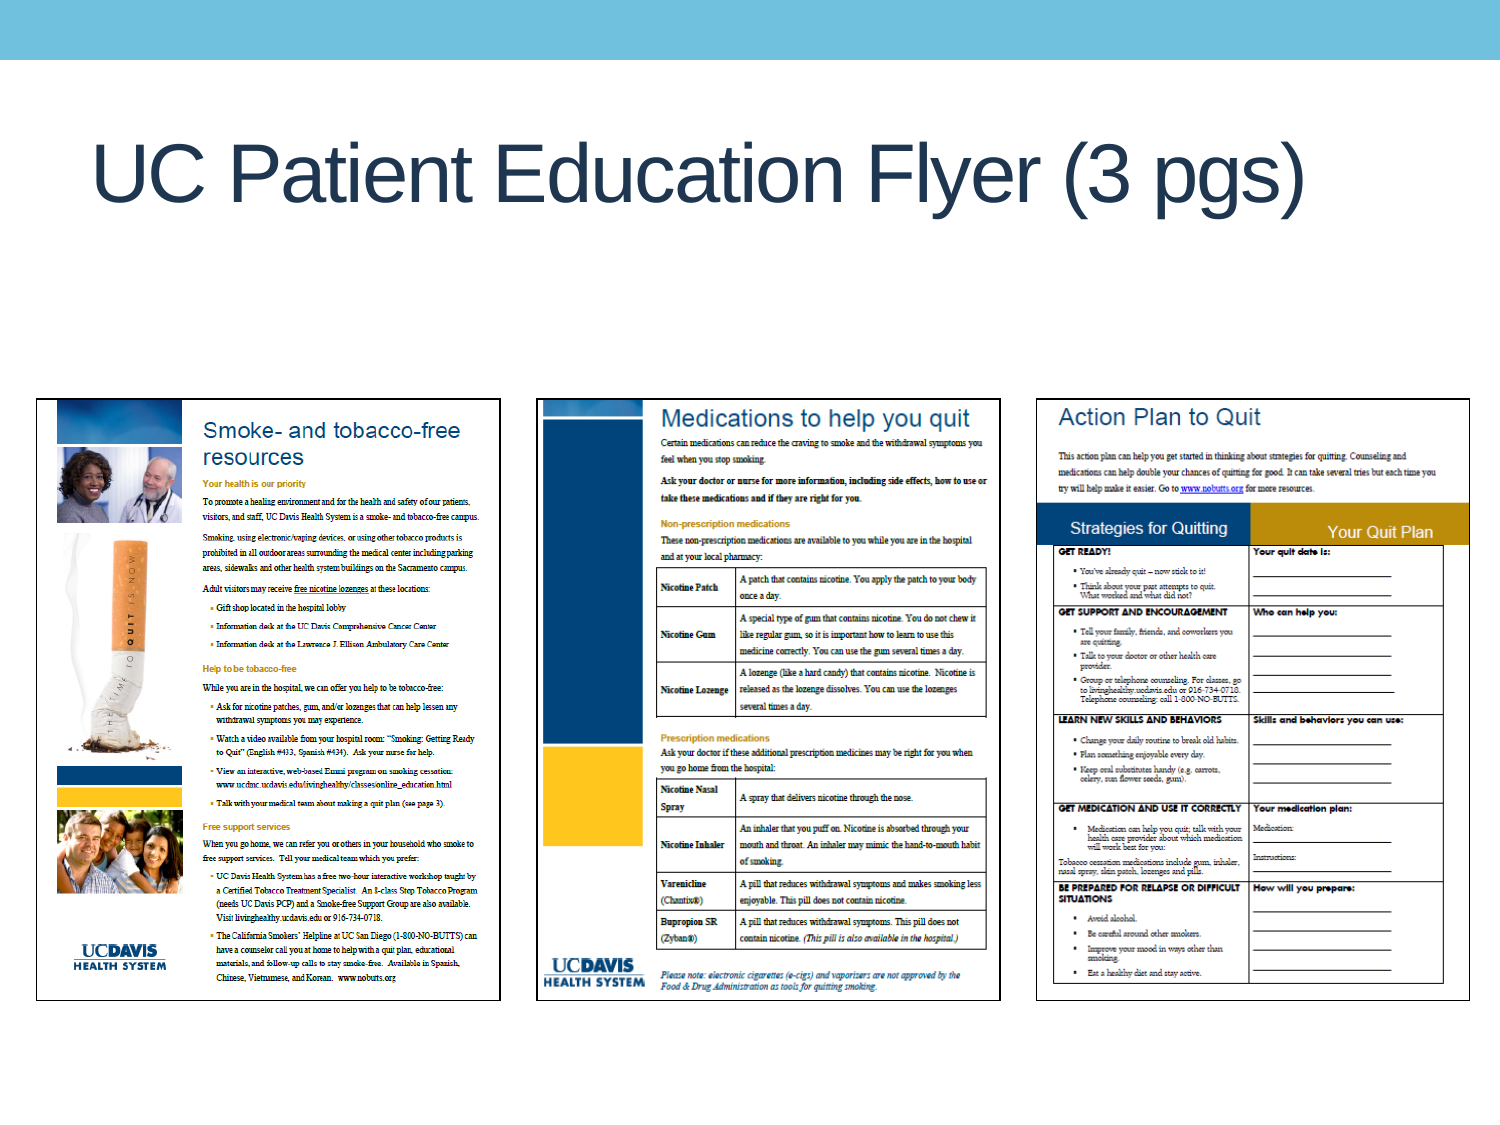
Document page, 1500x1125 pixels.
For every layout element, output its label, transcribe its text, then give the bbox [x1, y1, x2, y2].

picture [537, 399, 1000, 1001]
picture [37, 399, 500, 1001]
picture [1037, 399, 1469, 1001]
title UC Patient Education Flyer (3 pgs) [75, 87, 1425, 250]
